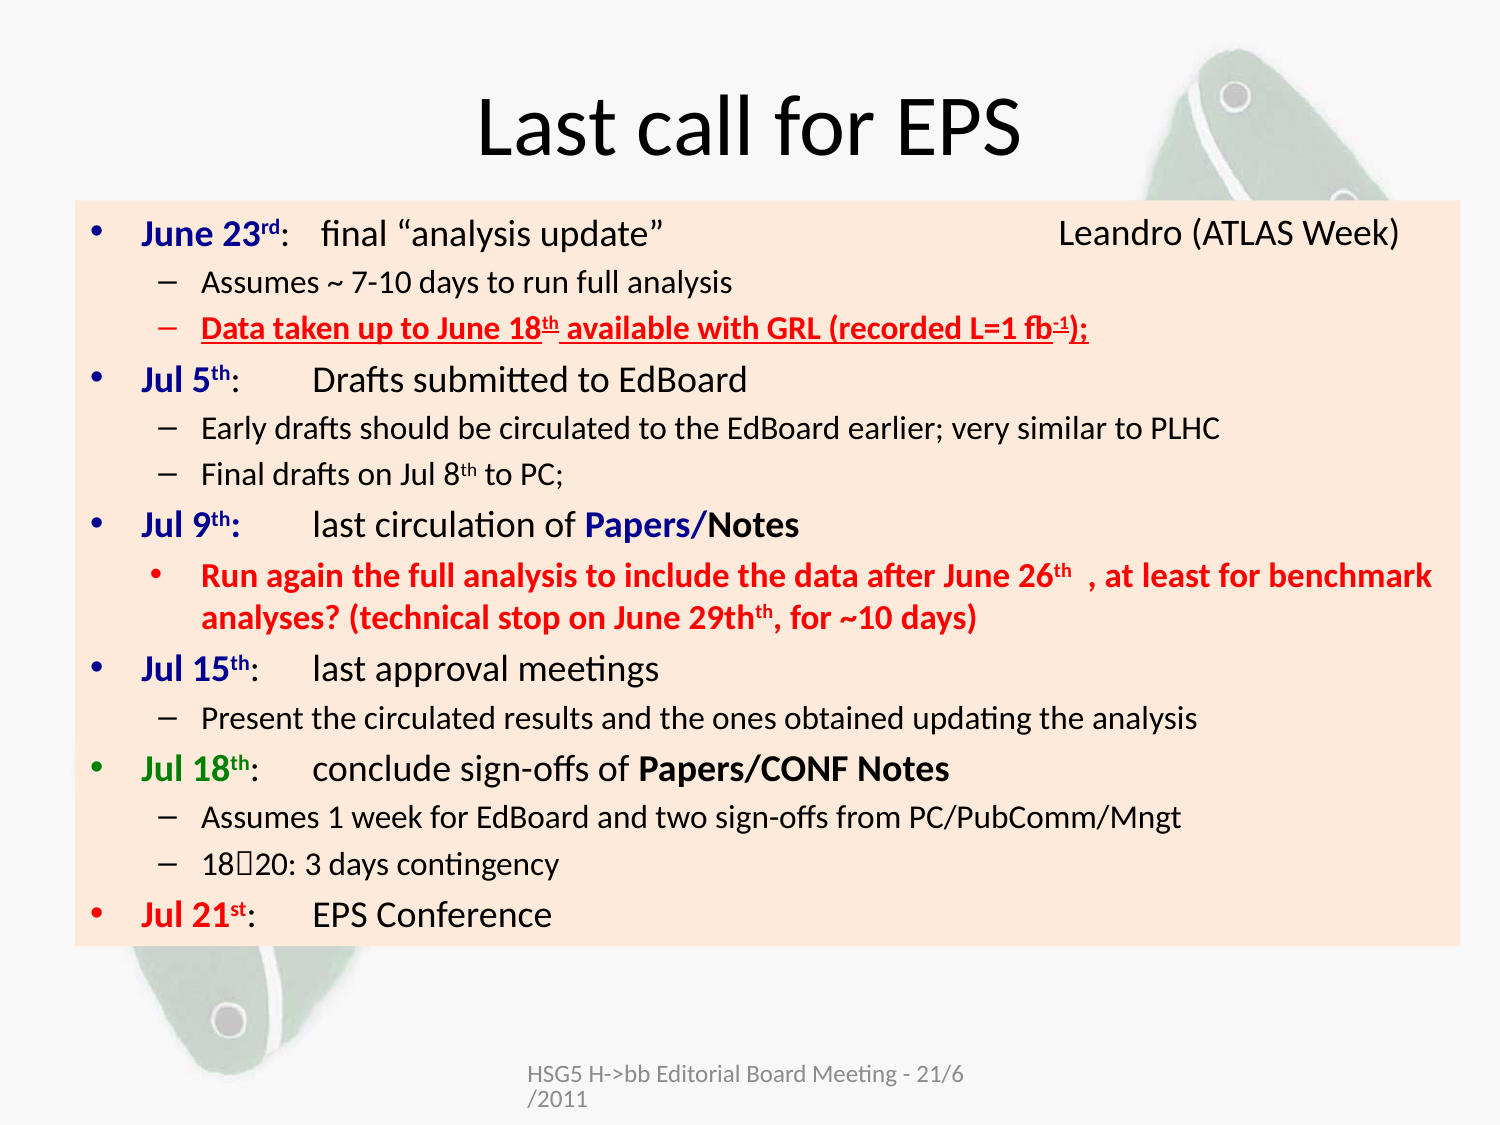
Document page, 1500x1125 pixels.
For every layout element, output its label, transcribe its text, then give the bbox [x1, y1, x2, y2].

text_box Leandro (ATLAS Week) [1043, 200, 1461, 261]
picture [0, 0, 1500, 1125]
footer HSG5 H->bb Editorial Board Meeting - 21/6/2011 [512, 1042, 988, 1103]
list June 23rd: final “analysis update” Assumes ~ 7-10 days to run full analysis Data taken up to June 18th available with GRL (recorded L=1 fb-1); Jul 5th: Drafts submitted to EdBoard Early drafts should be circulated to the EdBoard earlier; very similar to PLHC Final drafts on Jul 8th to PC; Jul 9th: last circulation of Papers/Notes Run again the full analysis to include the data after June 26th , at least for benchmark analyses? (technical stop on June 29thth, for ~10 days) Jul 15th: last approval meetings Present the circulated results and the ones obtained updating the analysis Jul 18th: conclude sign-offs of Papers/CONF Notes Assumes 1 week for EdBoard and two sign-offs from PC/PubComm/Mngt 1820: 3 days contingency Jul 21st: EPS Conference [75, 200, 1461, 947]
title Last call for EPS [75, 60, 1425, 181]
